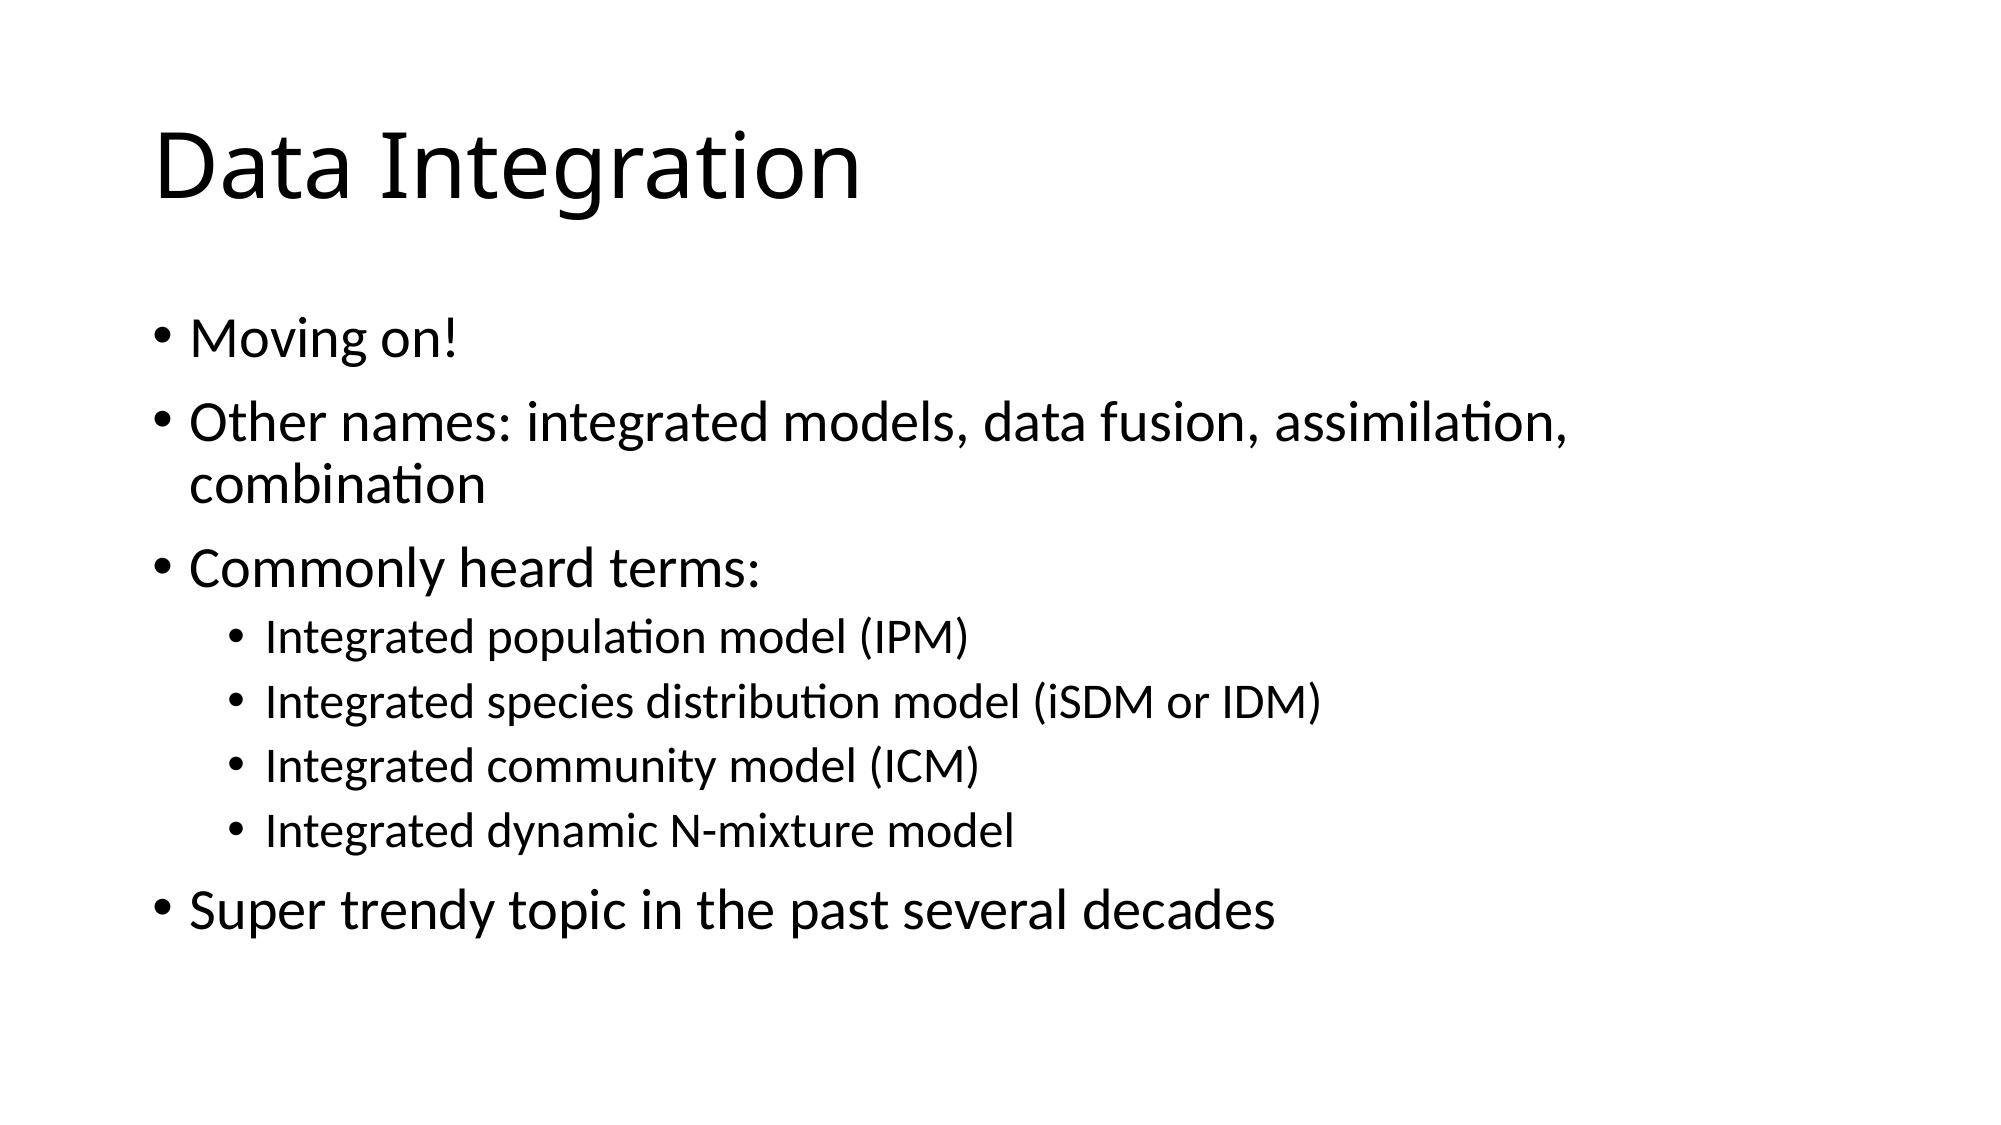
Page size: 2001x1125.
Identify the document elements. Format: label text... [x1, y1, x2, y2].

title Data Integration [137, 59, 1863, 278]
list Moving on! Other names: integrated models, data fusion, assimilation, combination Commonly heard terms: Integrated population model (IPM) Integrated species distribution model (iSDM or IDM) Integrated community model (ICM) Integrated dynamic N-mixture model Super trendy topic in the past several decades [137, 299, 1863, 1014]
